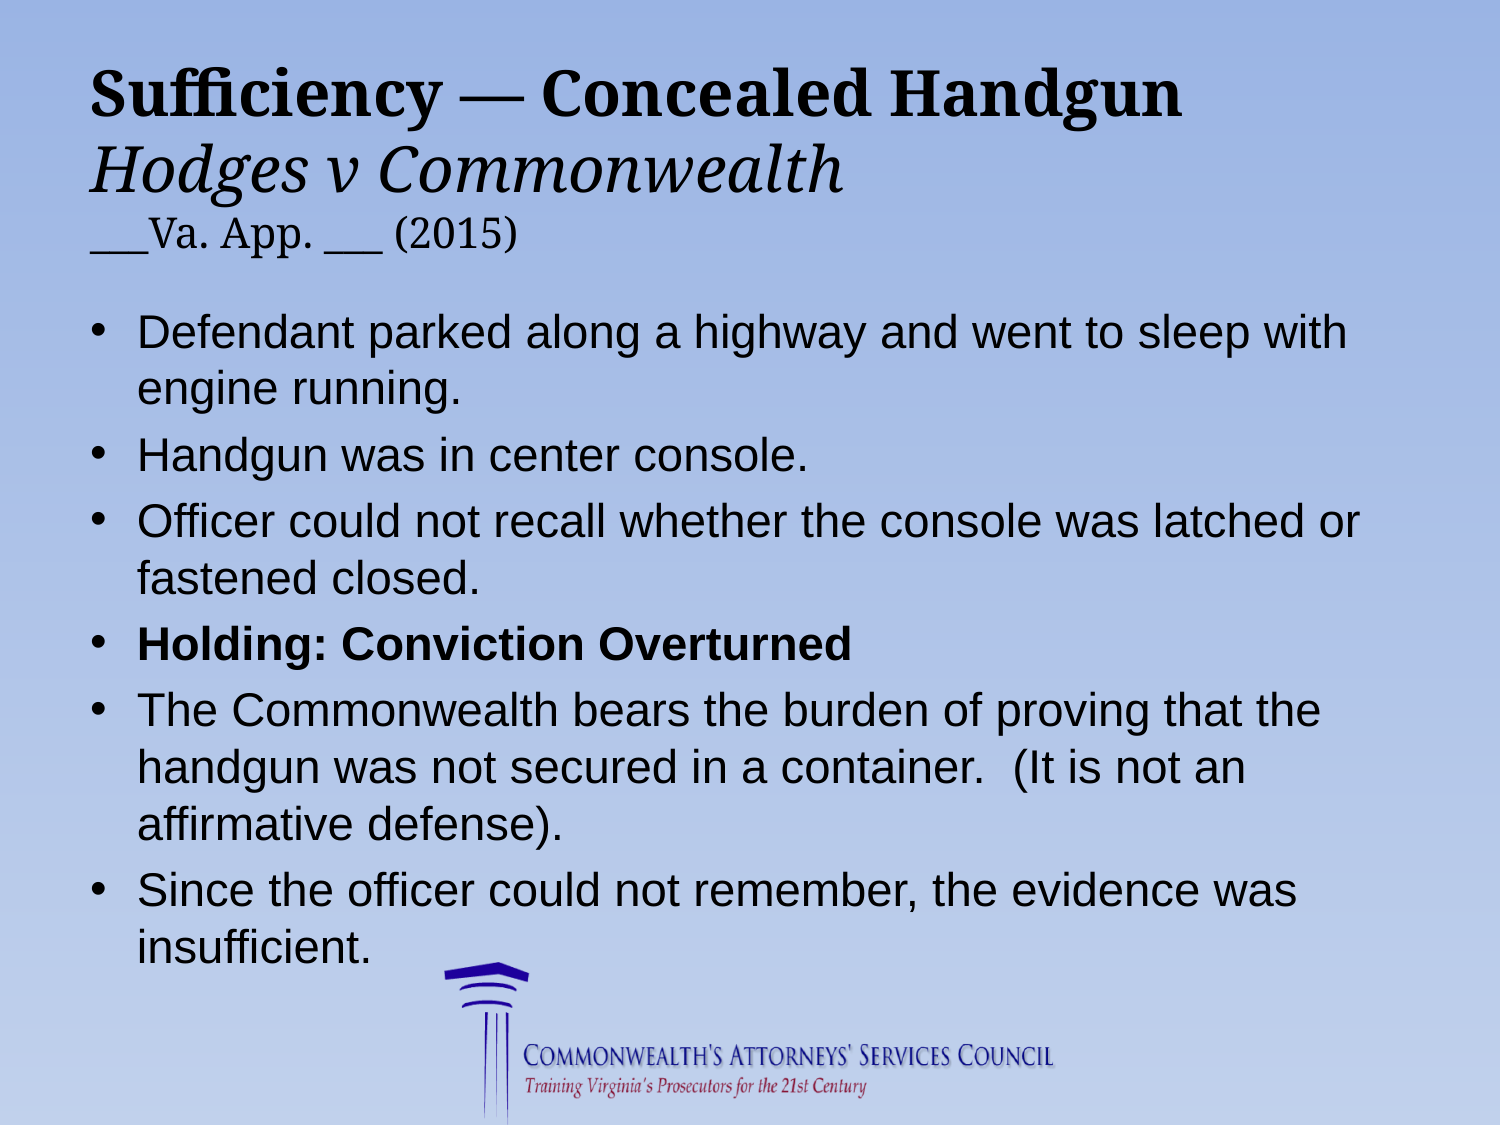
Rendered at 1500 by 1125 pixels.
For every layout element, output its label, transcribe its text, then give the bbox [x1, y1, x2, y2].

picture [444, 981, 1056, 1125]
title Sufficiency — Concealed Handgun Hodges v Commonwealth ___Va. App. ___ (2015) [75, 45, 1425, 265]
list Defendant parked along a highway and went to sleep with engine running. Handgun was in center console. Officer could not recall whether the console was latched or fastened closed. Holding: Conviction Overturned The Commonwealth bears the burden of proving that the handgun was not secured in a container. (It is not an affirmative defense). Since the officer could not remember, the evidence was insufficient. [75, 293, 1425, 981]
